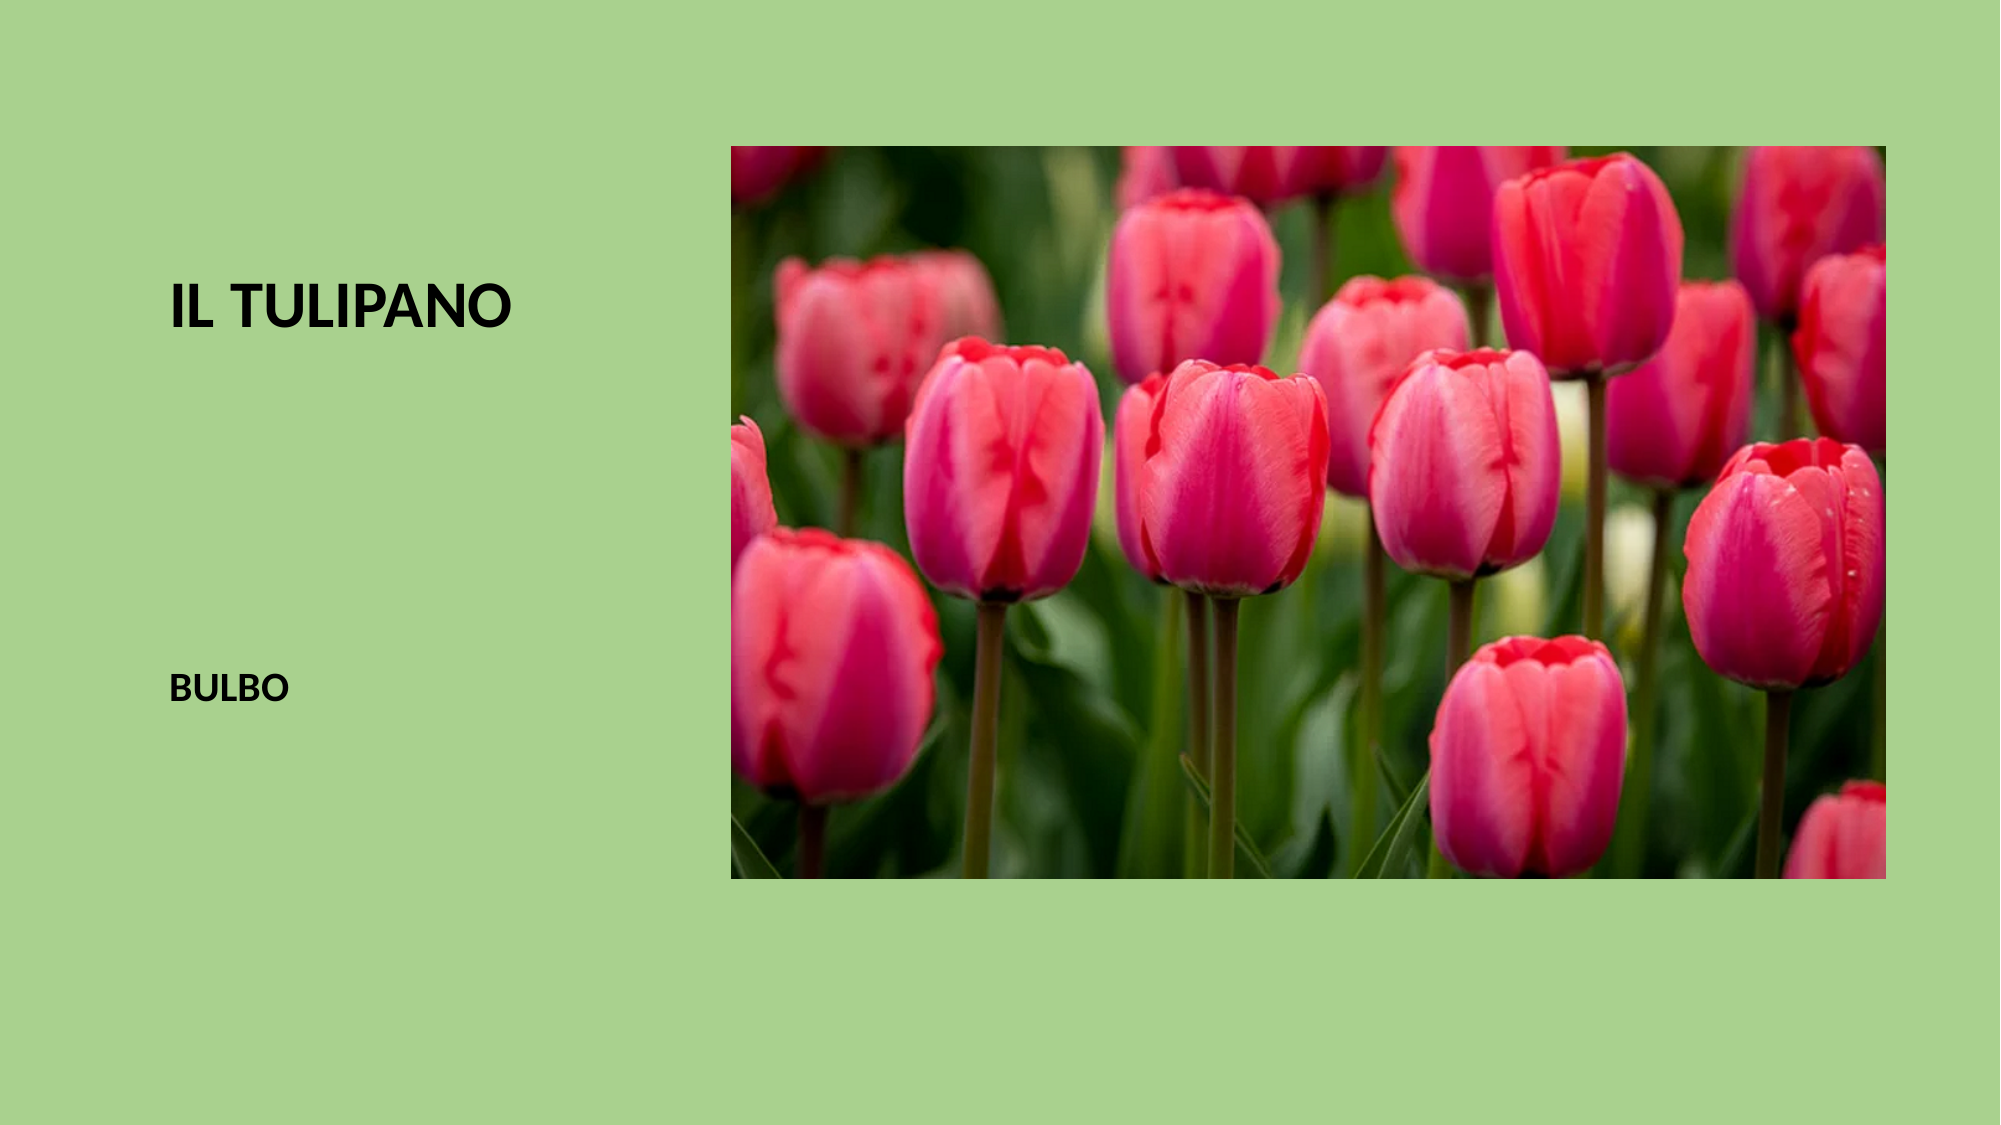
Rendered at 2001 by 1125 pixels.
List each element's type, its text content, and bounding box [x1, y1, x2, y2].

picture [731, 146, 1886, 879]
text_box IL TULIPANO BULBO [154, 252, 608, 718]
